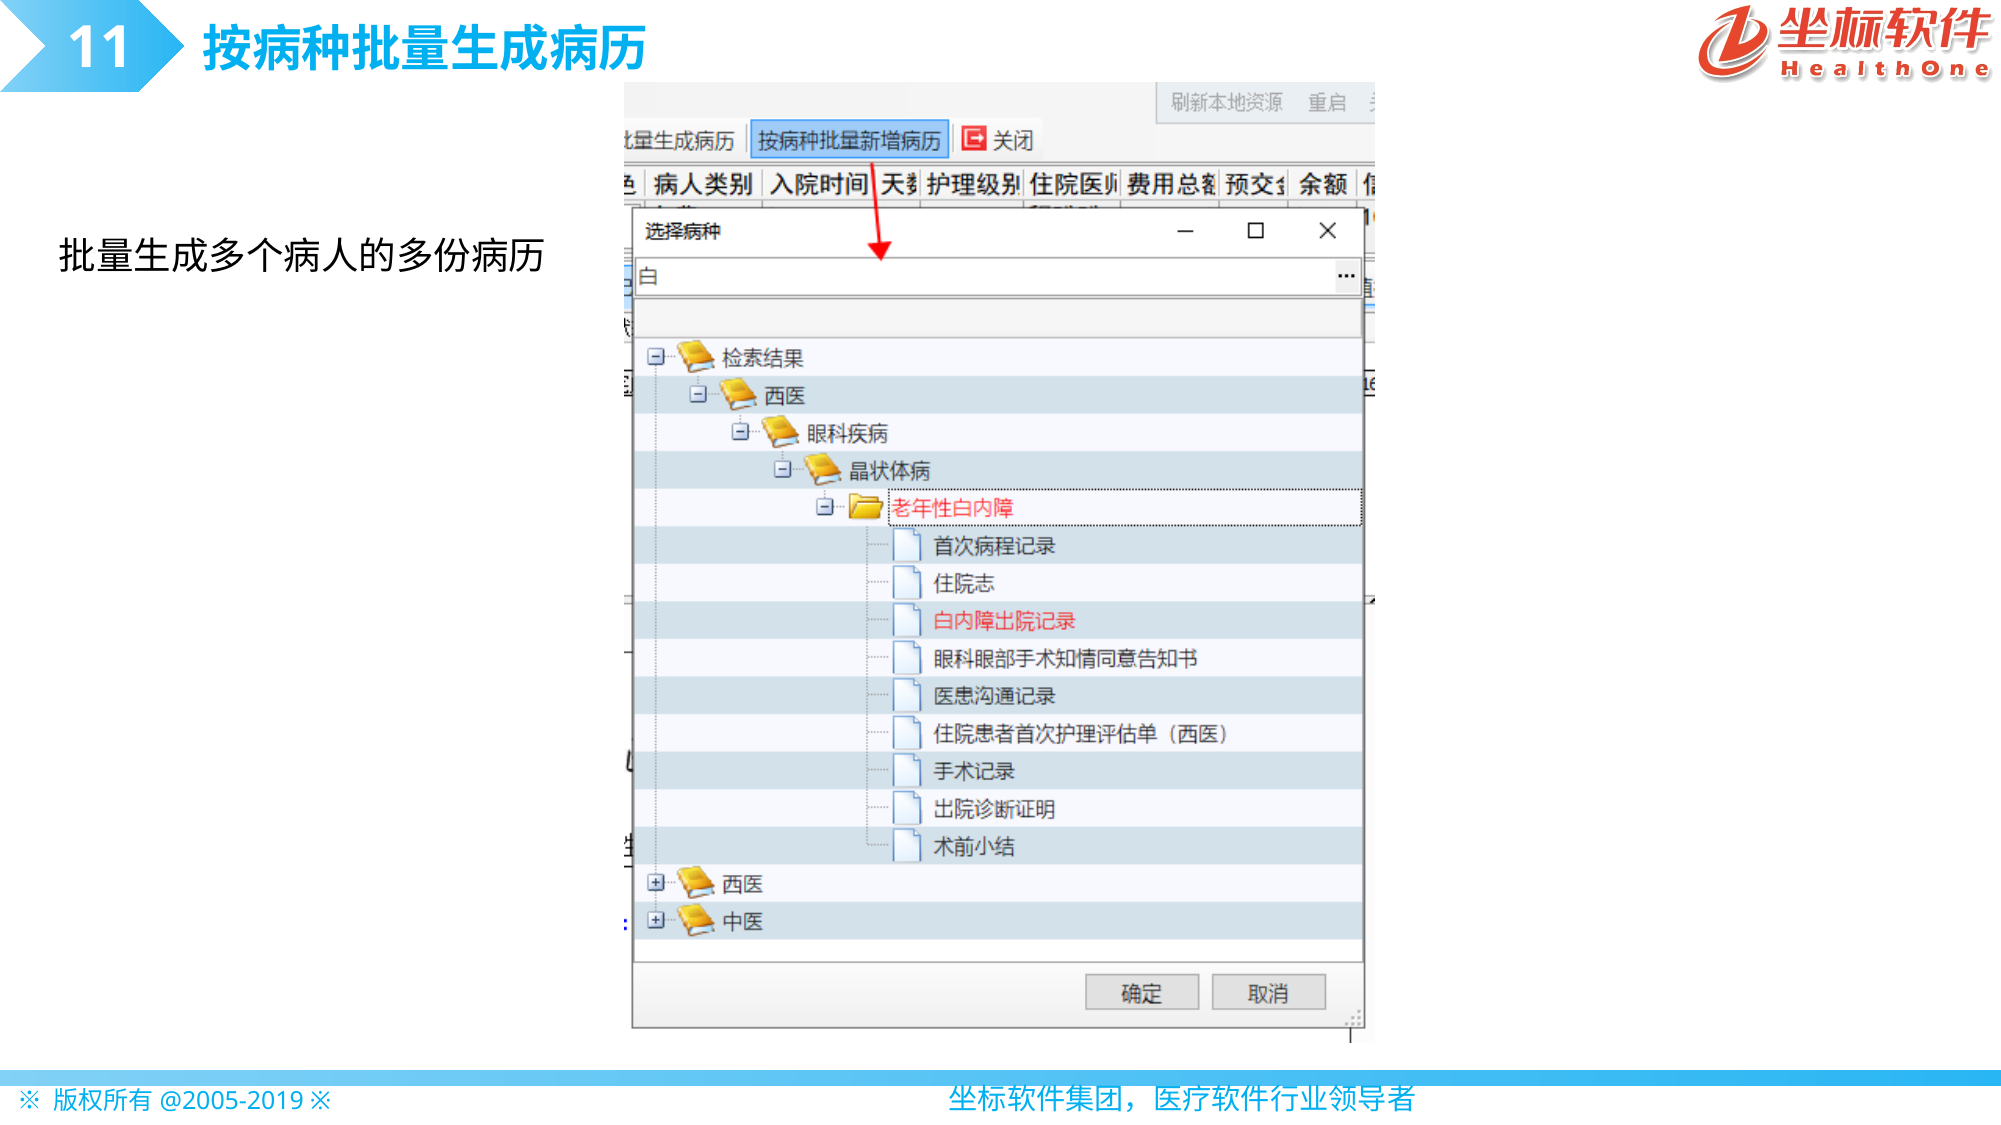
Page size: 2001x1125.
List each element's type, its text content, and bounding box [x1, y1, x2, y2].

picture [31, 1101, 38, 1108]
picture [21, 1101, 28, 1108]
picture [624, 82, 1375, 1043]
picture [21, 1091, 28, 1098]
list 按病种批量生成病历 [187, 9, 1694, 85]
text_box 批量生成多个病人的多份病历 [44, 224, 567, 285]
picture [31, 1091, 38, 1098]
picture [1692, 0, 2000, 84]
text_box 11 [25, 1, 175, 87]
